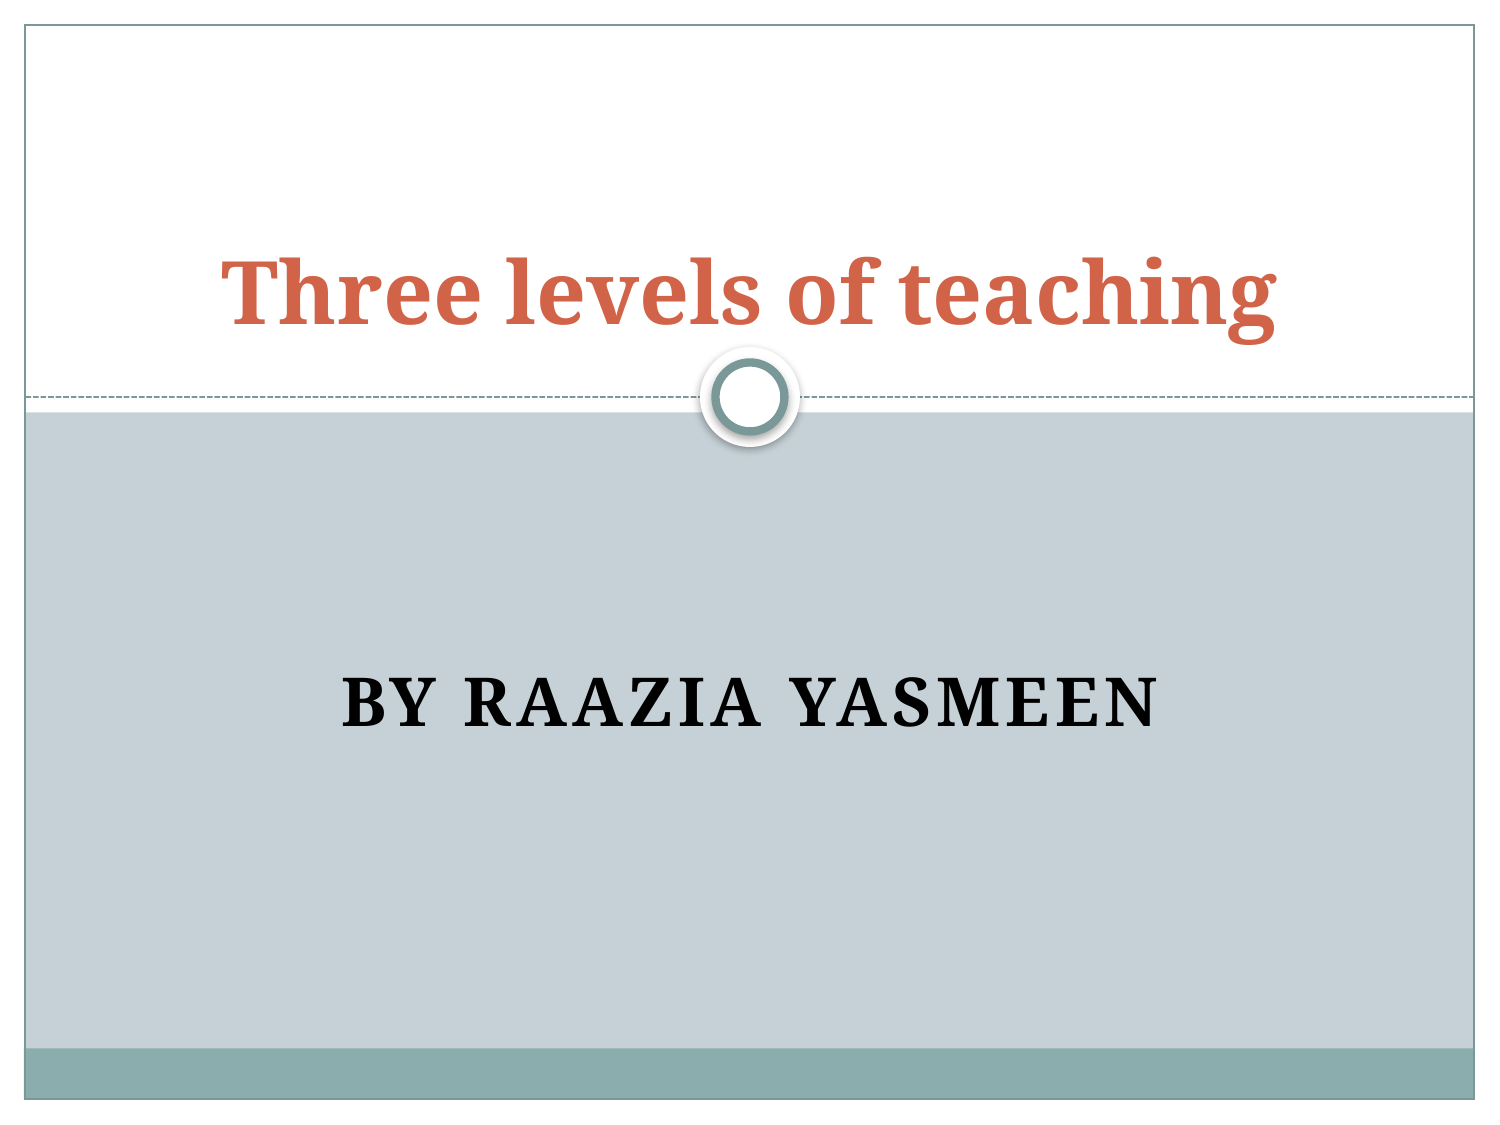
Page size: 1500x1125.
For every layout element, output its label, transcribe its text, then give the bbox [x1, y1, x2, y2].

subtitle By Raazia Yasmeen [225, 462, 1275, 750]
title Three levels of teaching [112, 62, 1388, 350]
